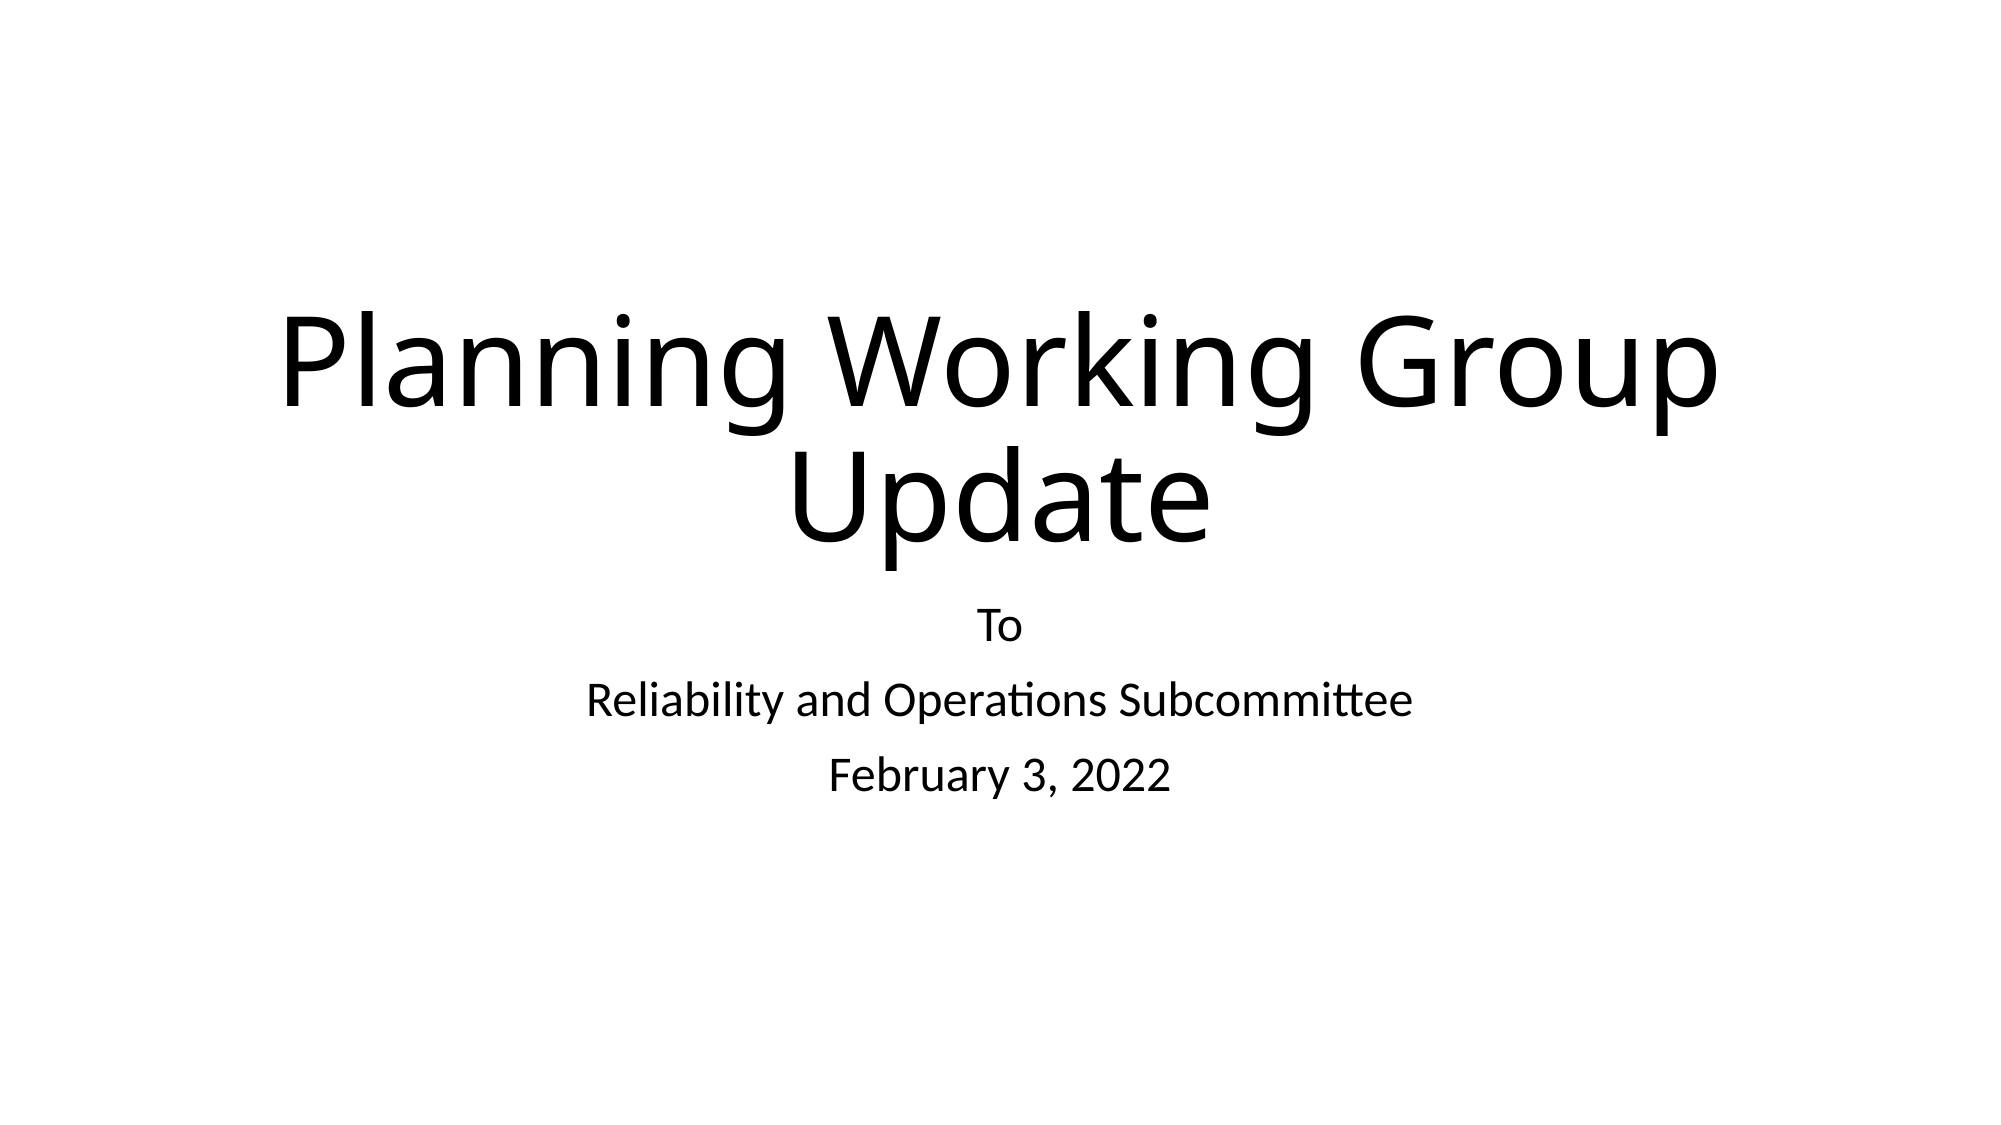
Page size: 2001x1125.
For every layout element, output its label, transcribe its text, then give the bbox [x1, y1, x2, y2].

subtitle To Reliability and Operations Subcommittee February 3, 2022 [249, 590, 1750, 863]
title Planning Working Group Update [249, 184, 1750, 576]
